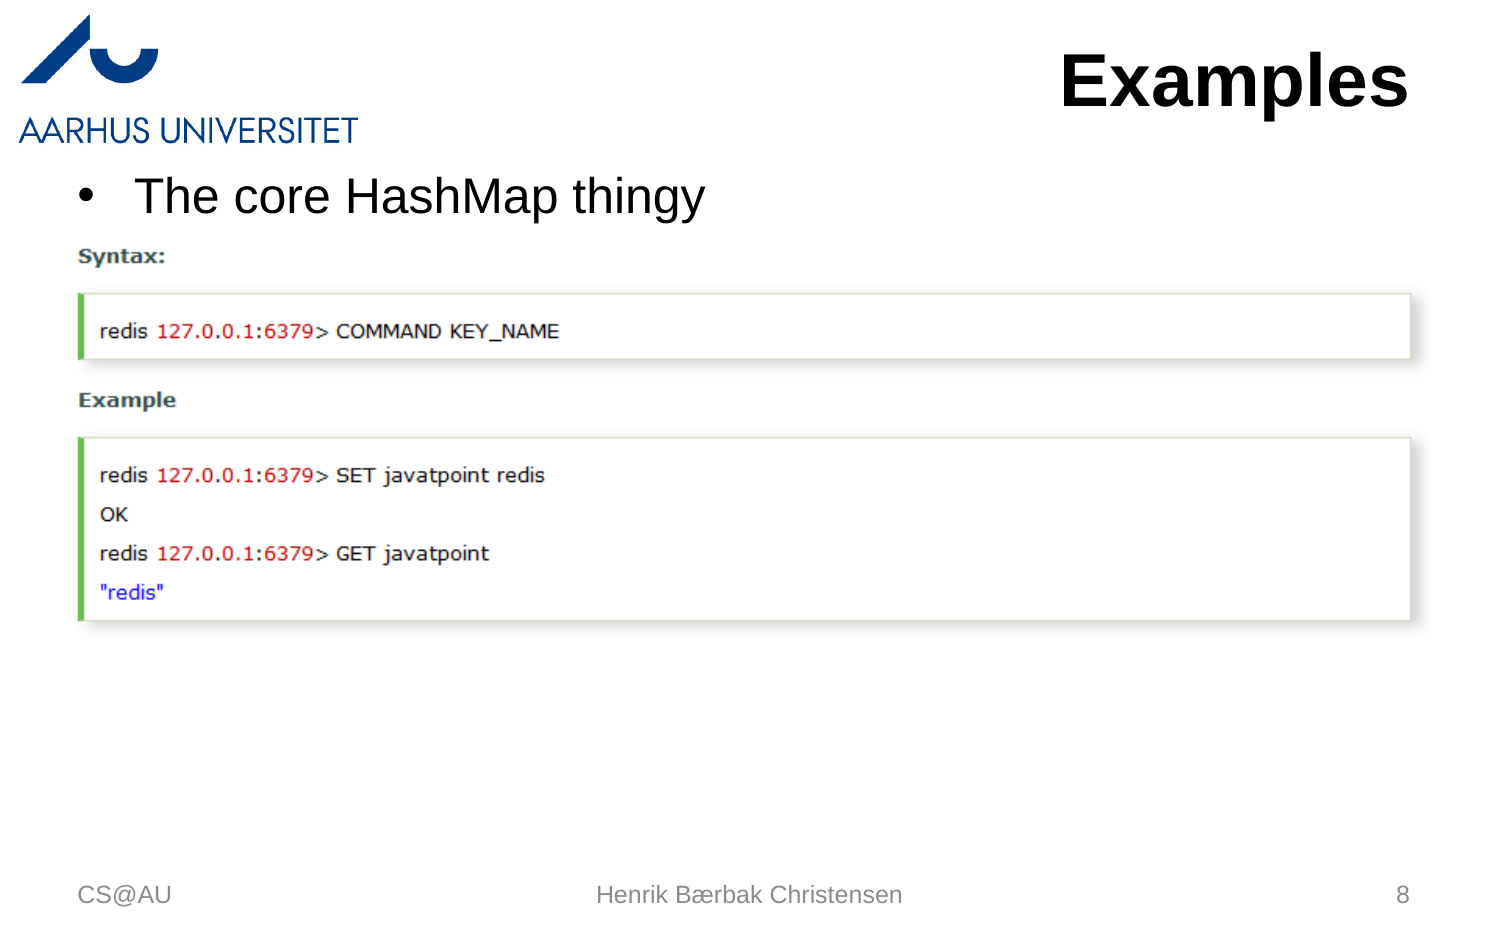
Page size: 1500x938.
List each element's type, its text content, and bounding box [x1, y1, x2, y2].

title Examples [75, 27, 1425, 125]
footer Henrik Bærbak Christensen [512, 868, 988, 919]
slide_number CS@AU [62, 868, 413, 919]
slide_number 8 [1074, 868, 1425, 919]
list The core HashMap thingy [62, 156, 1425, 865]
picture [14, 9, 358, 146]
picture [74, 243, 1432, 640]
